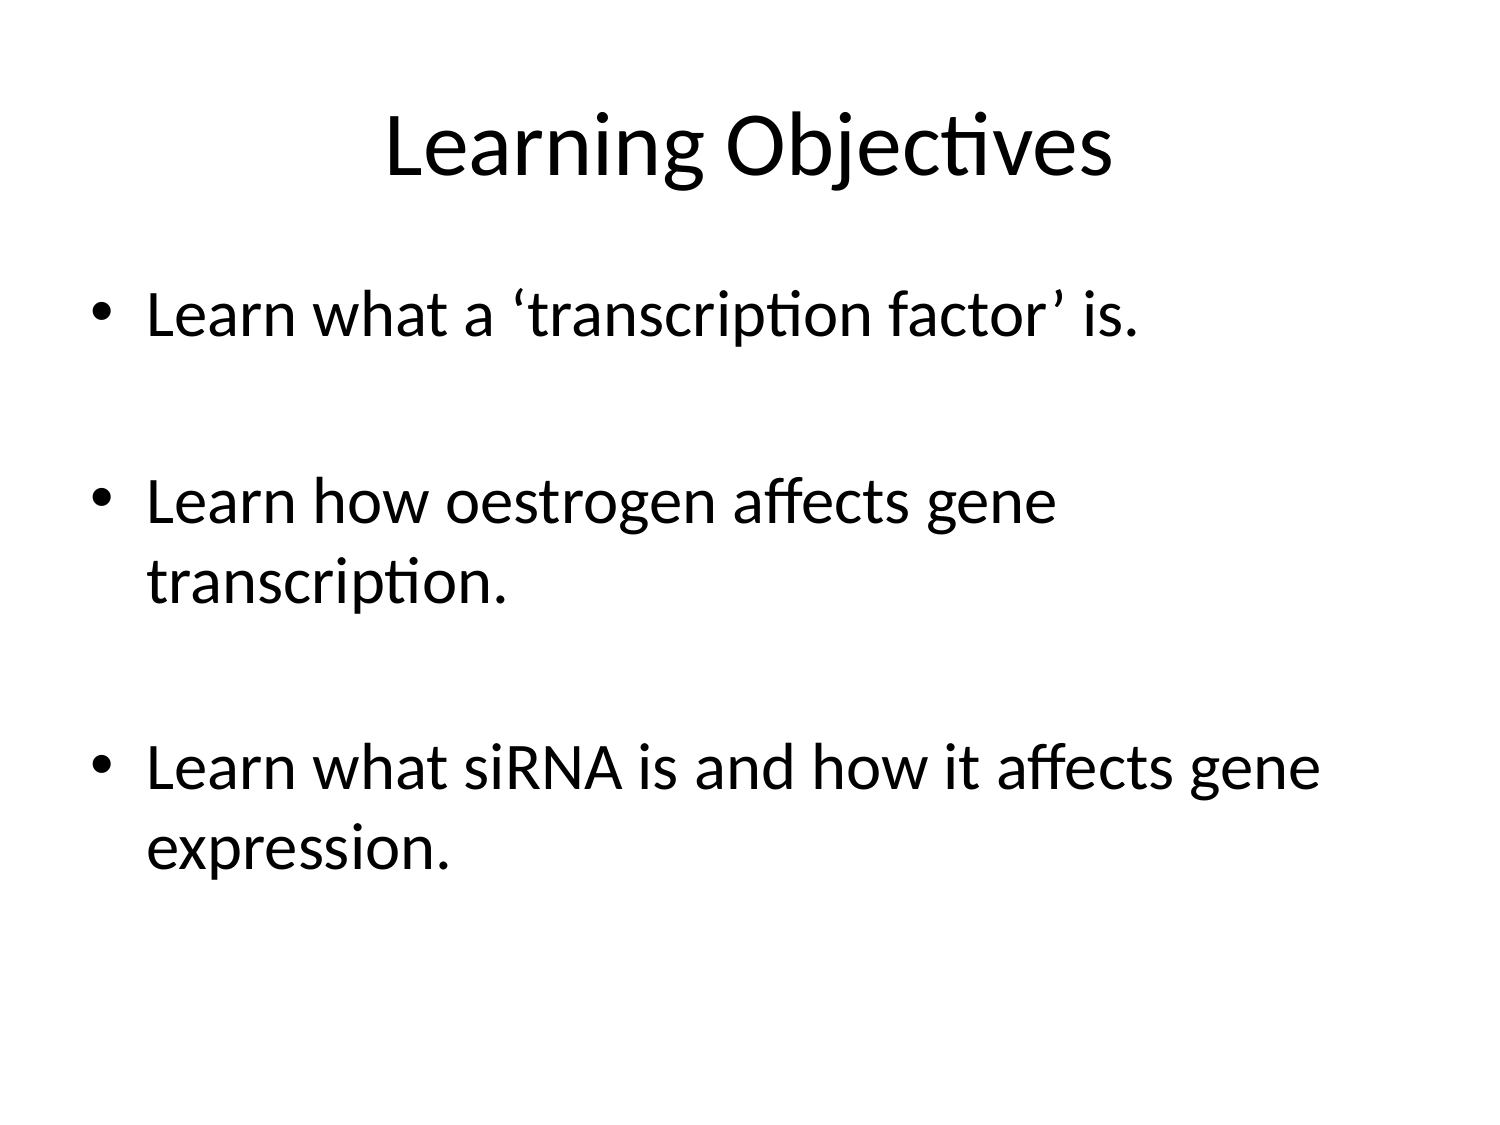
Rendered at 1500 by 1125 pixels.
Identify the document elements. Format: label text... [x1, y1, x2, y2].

list Learn what a ‘transcription factor’ is. Learn how oestrogen affects gene transcription. Learn what siRNA is and how it affects gene expression. [75, 262, 1425, 1005]
title Learning Objectives [75, 45, 1425, 233]
